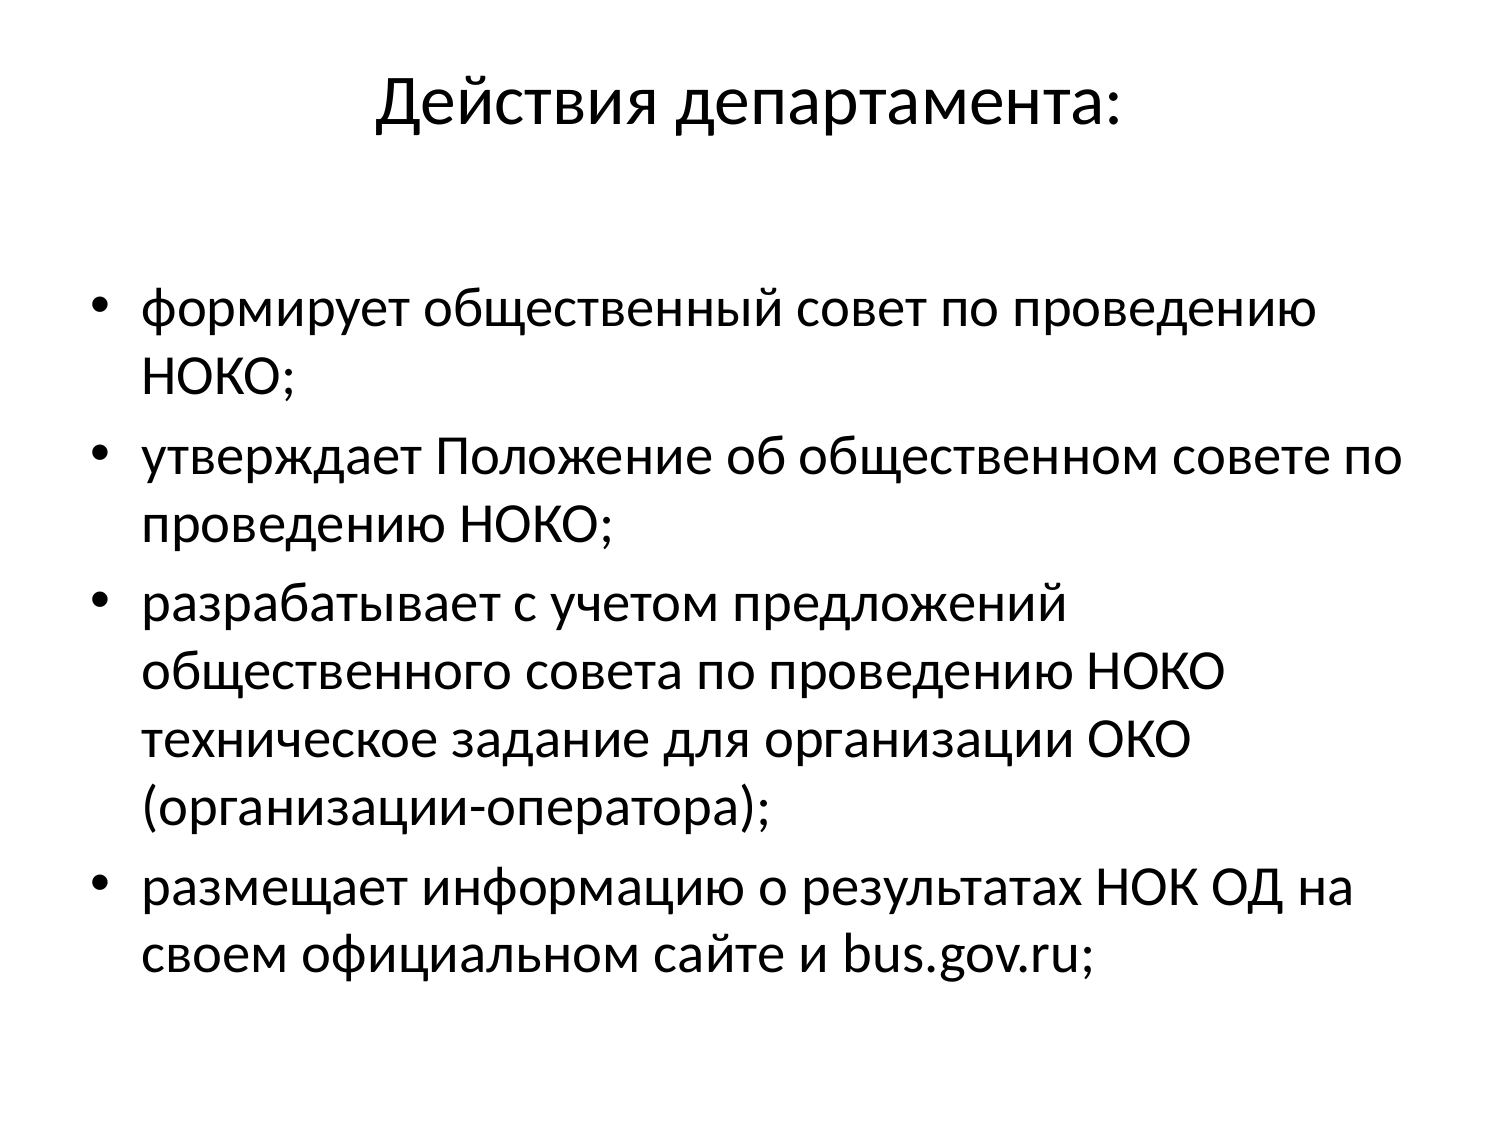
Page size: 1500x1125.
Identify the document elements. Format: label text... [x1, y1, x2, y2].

list формирует общественный совет по проведению НОКО; утверждает Положение об общественном совете по проведению НОКО; разрабатывает с учетом предложений общественного совета по проведению НОКО техническое задание для организации ОКО (организации-оператора); размещает информацию о результатах НОК ОД на своем официальном сайте и bus.gov.ru; [75, 262, 1425, 1005]
title Действия департамента: [75, 45, 1425, 233]
